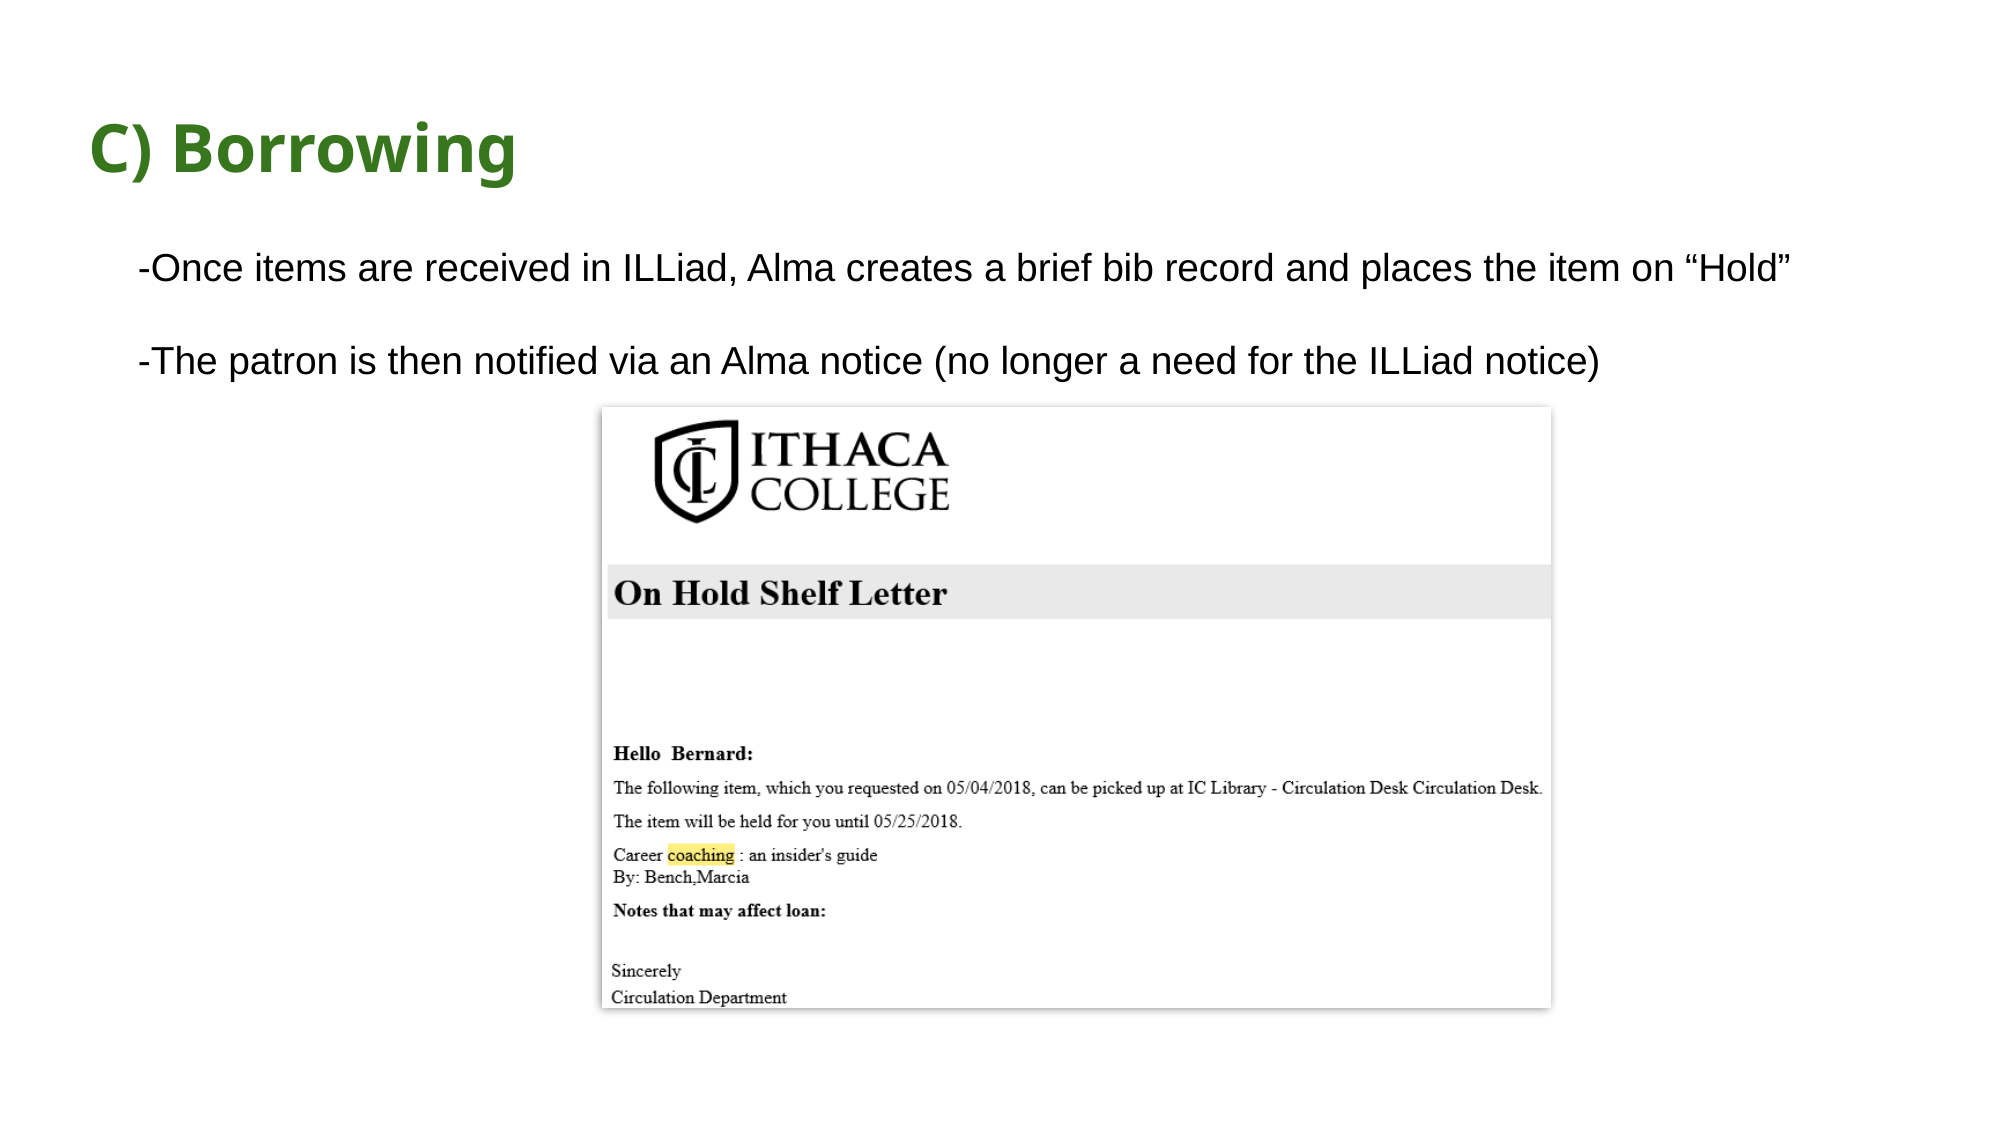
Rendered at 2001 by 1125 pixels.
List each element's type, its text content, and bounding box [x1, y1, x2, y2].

text_box -Once items are received in ILLiad, Alma creates a brief bib record and places the item on “Hold” -The patron is then notified via an Alma notice (no longer a need for the ILLiad notice) [117, 222, 1851, 408]
picture [601, 407, 1551, 1008]
title C) Borrowing [68, 85, 1932, 223]
